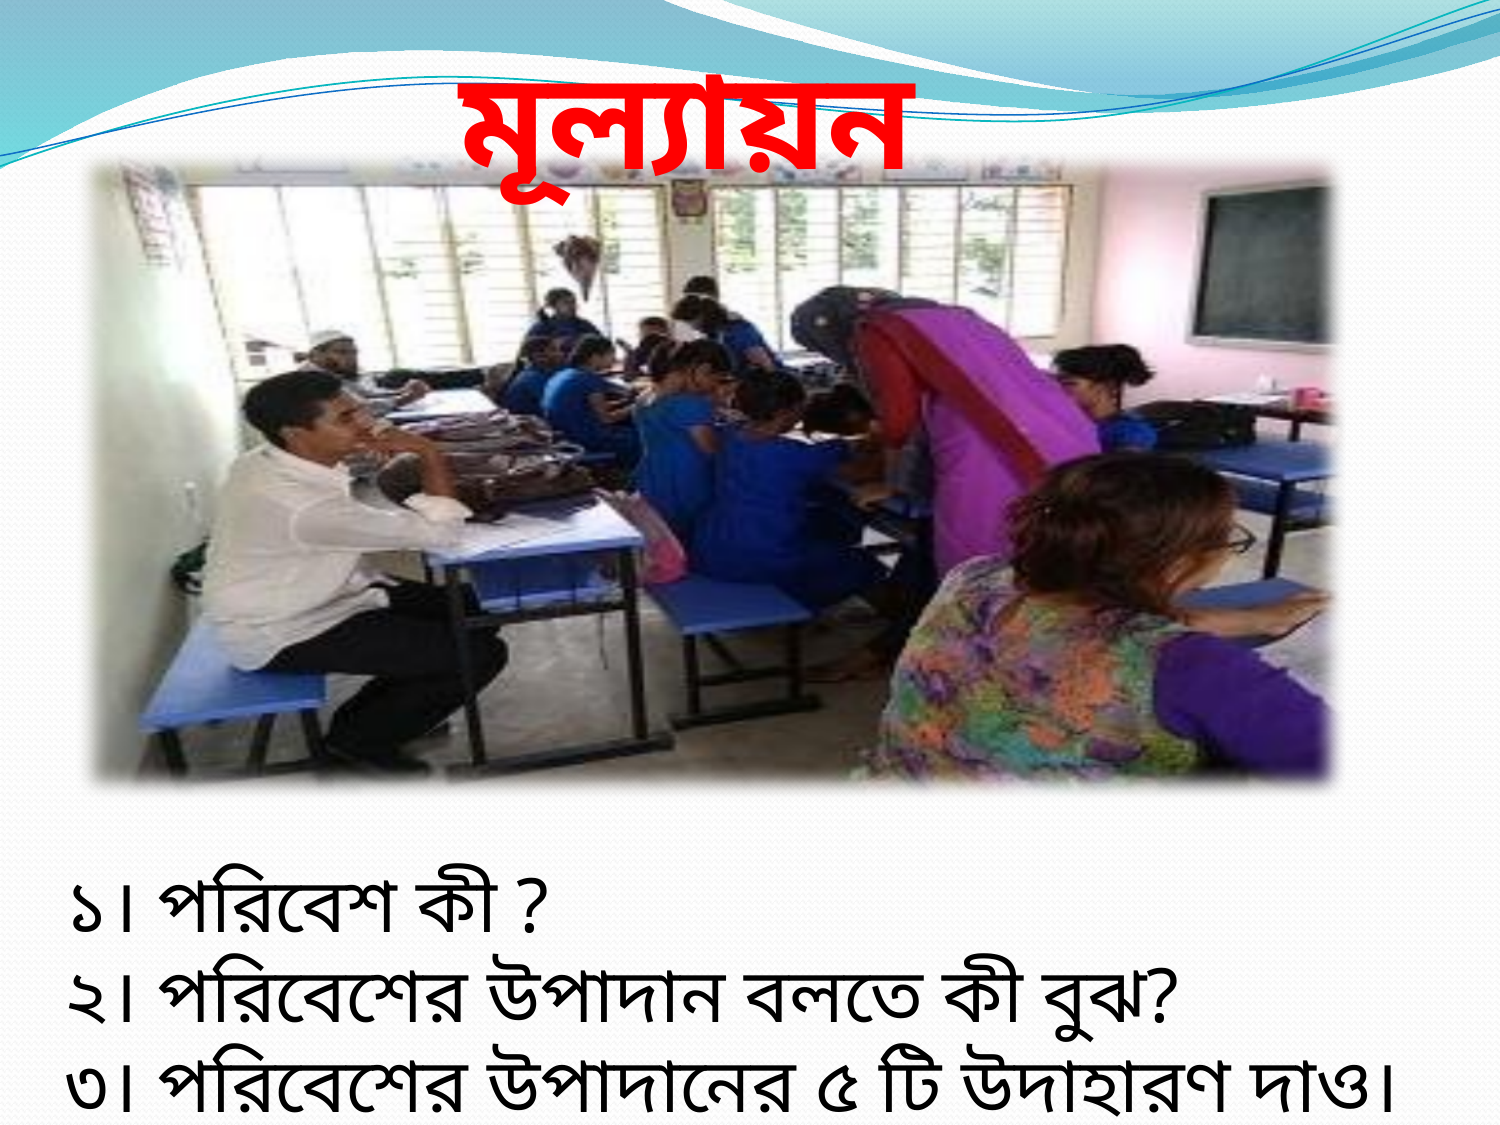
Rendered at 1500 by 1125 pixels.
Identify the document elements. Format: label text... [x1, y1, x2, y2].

text_box মূল্যায়ন [324, 24, 1050, 149]
text_box ১। পরিবেশ কী ? ২। পরিবেশের উপাদান বলতে কী বুঝ? ৩। পরিবেশের উপাদানের ৫ টি উদাহারণ দাও। [49, 849, 1500, 1125]
picture [74, 149, 1349, 801]
